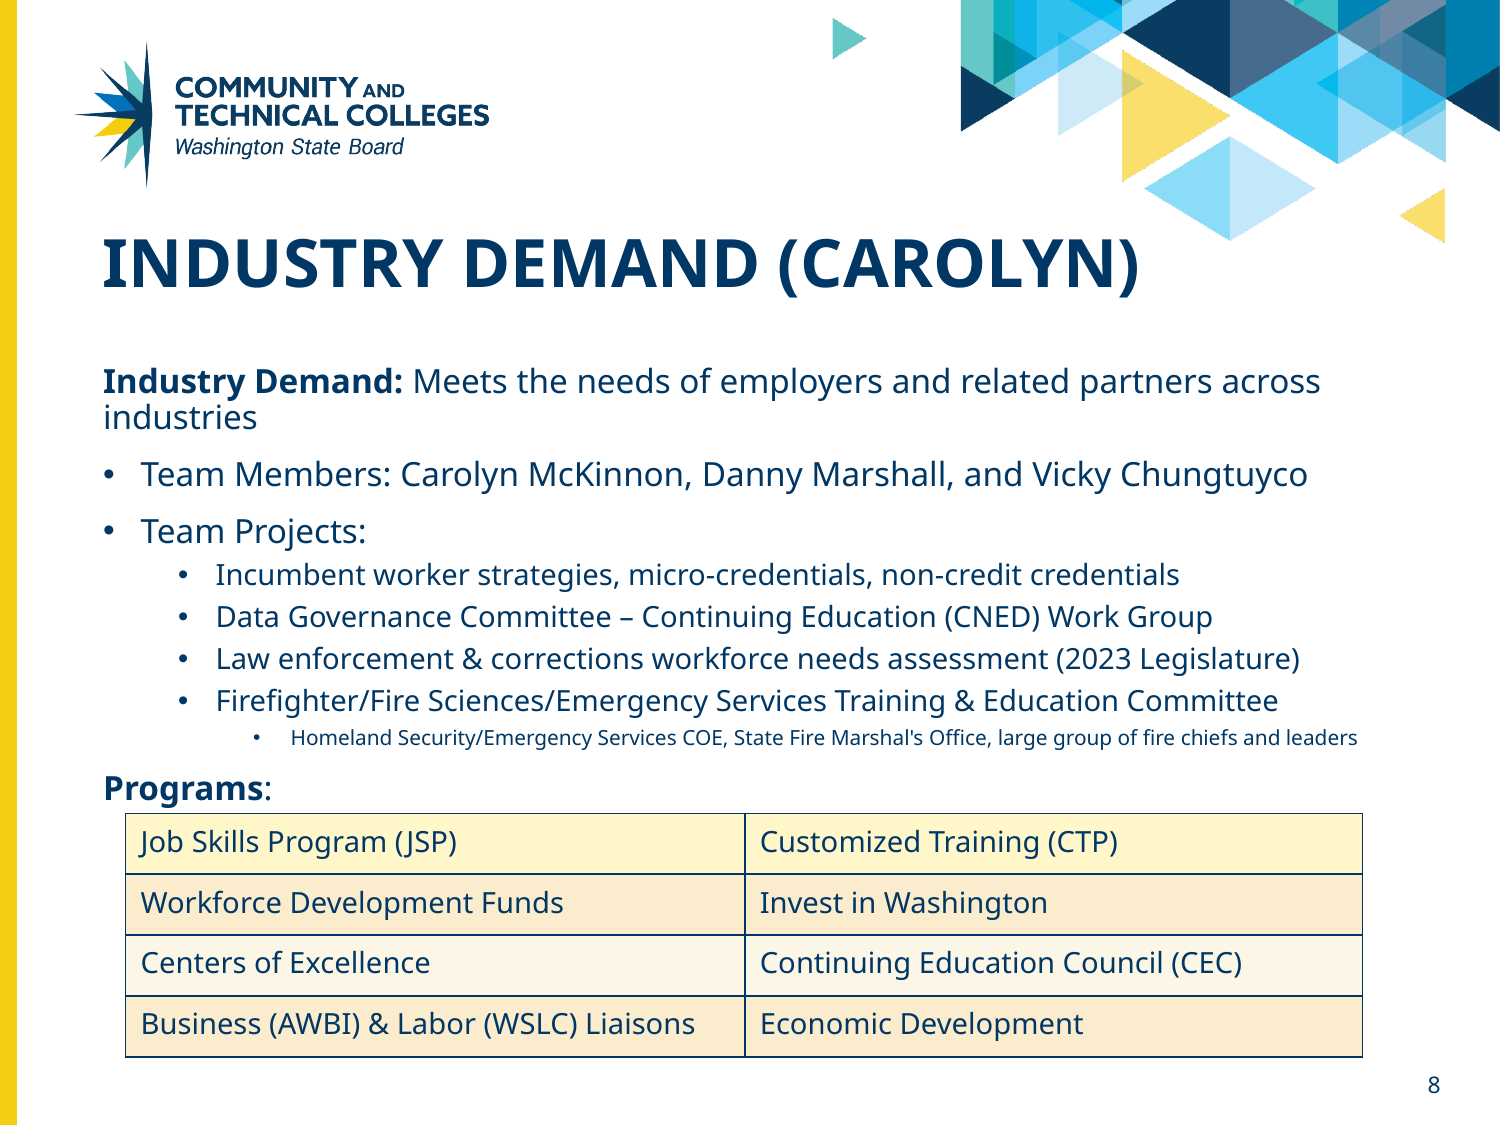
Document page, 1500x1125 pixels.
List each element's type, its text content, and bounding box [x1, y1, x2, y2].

table_cell Continuing Education Council (CEC) [746, 936, 1362, 995]
picture [17, 25, 557, 228]
slide_number 8 [1378, 1063, 1456, 1103]
table_header Customized Training (CTP) [746, 814, 1362, 873]
picture [832, 0, 1500, 243]
table_cell Business (AWBI) & Labor (WSLC) Liaisons [126, 997, 744, 1056]
table_cell Economic Development [746, 997, 1362, 1056]
table_cell Invest in Washington [746, 875, 1362, 934]
table_cell Workforce Development Funds [126, 875, 744, 934]
table_header Job Skills Program (JSP) [126, 814, 744, 873]
table_cell Centers of Excellence [126, 936, 744, 995]
title Industry Demand (Carolyn) [88, 222, 1456, 305]
list Industry Demand: Meets the needs of employers and related partners across industries Team Members: Carolyn McKinnon, Danny Marshall, and Vicky Chungtuyco Team Projects: Incumbent worker strategies, micro-credentials, non-credit credentials Data Governance Committee – Continuing Education (CNED) Work Group Law enforcement & corrections workforce needs assessment (2023 Legislature) Firefighter/Fire Sciences/Emergency Services Training & Education Committee Homeland Security/Emergency Services COE, State Fire Marshal's Office, large group of fire chiefs and leaders Programs: [88, 357, 1456, 1125]
